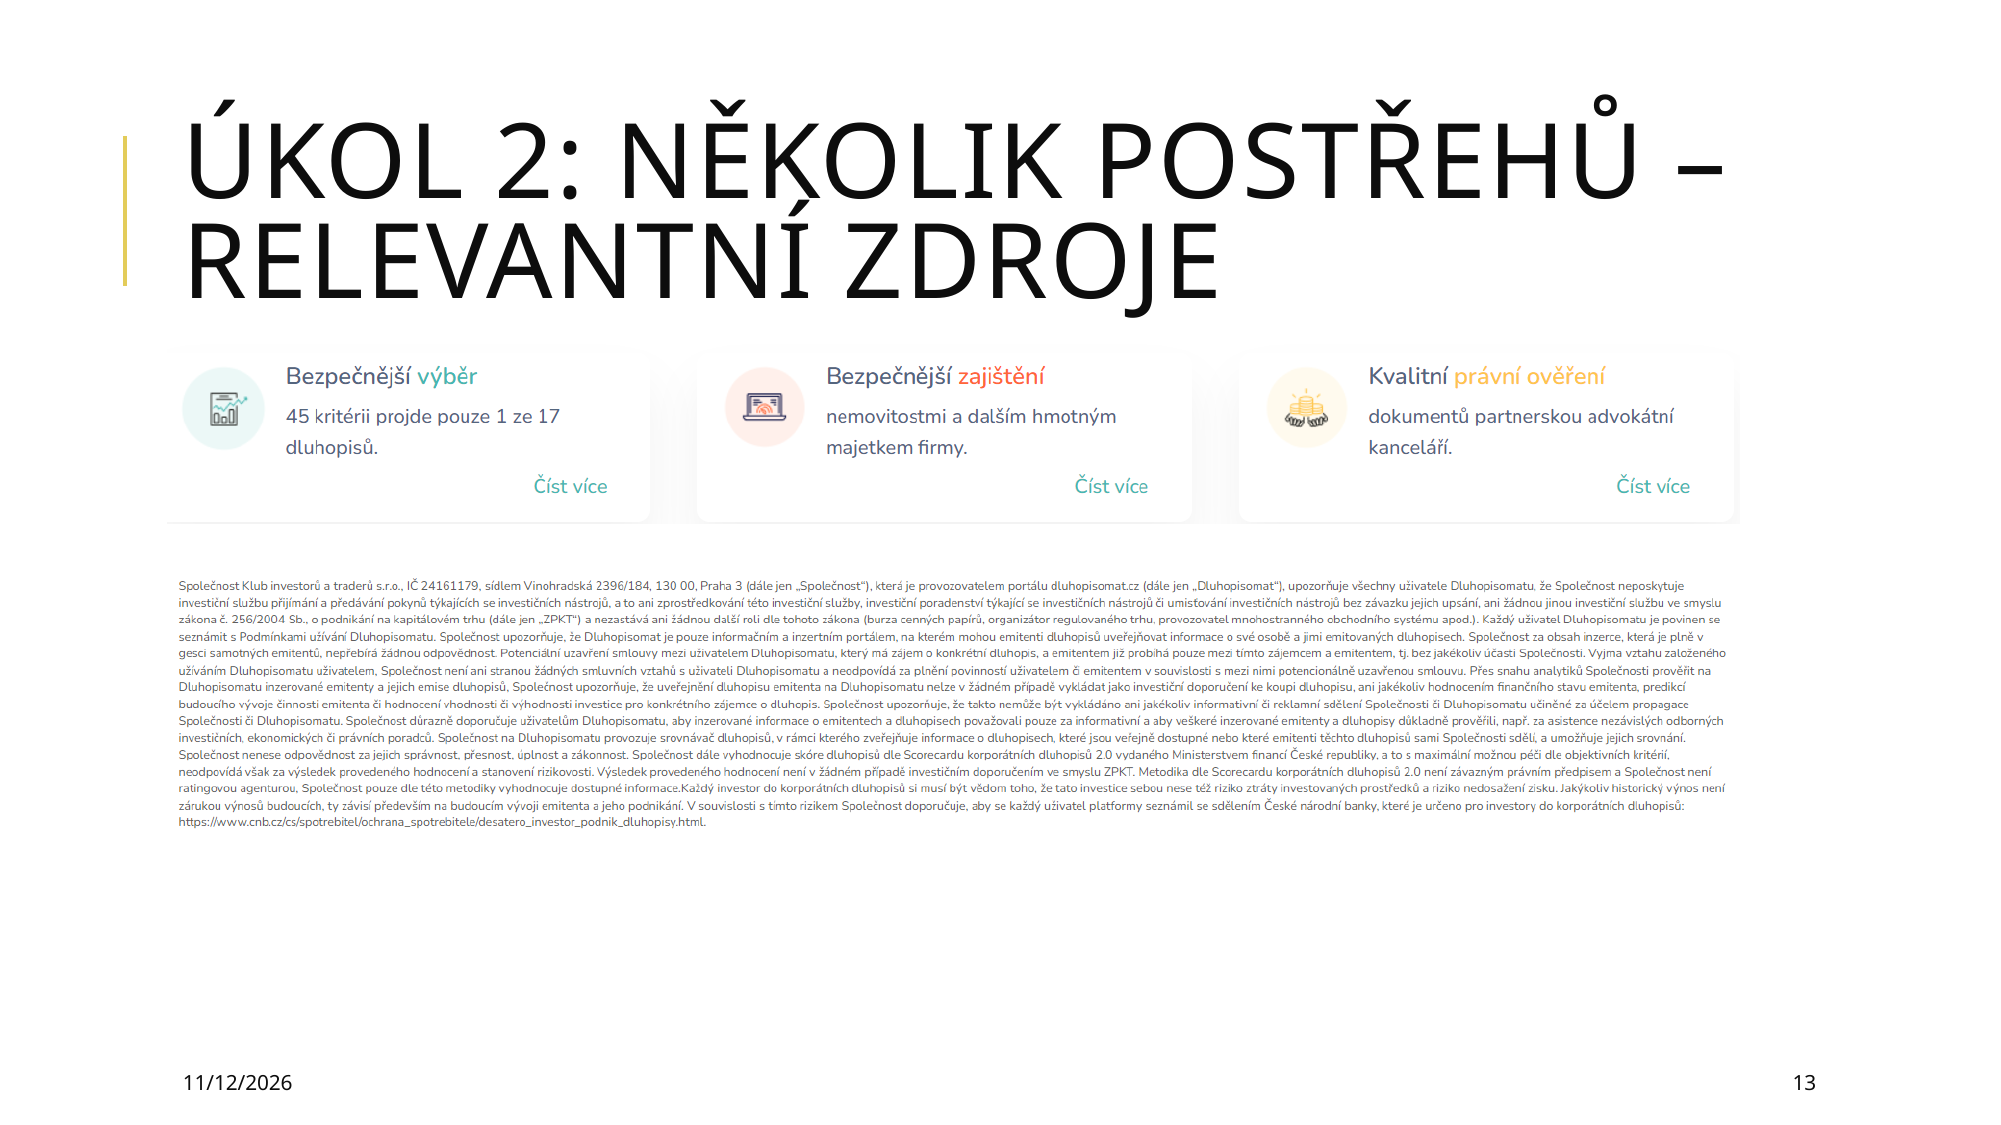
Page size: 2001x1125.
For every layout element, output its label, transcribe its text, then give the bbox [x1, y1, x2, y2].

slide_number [168, 1061, 522, 1107]
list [167, 567, 1763, 843]
picture [167, 323, 1741, 525]
slide_number 13 [1777, 1061, 1938, 1107]
title Úkol 2: několik postřehů – relevantní zdroje [168, 96, 1763, 342]
